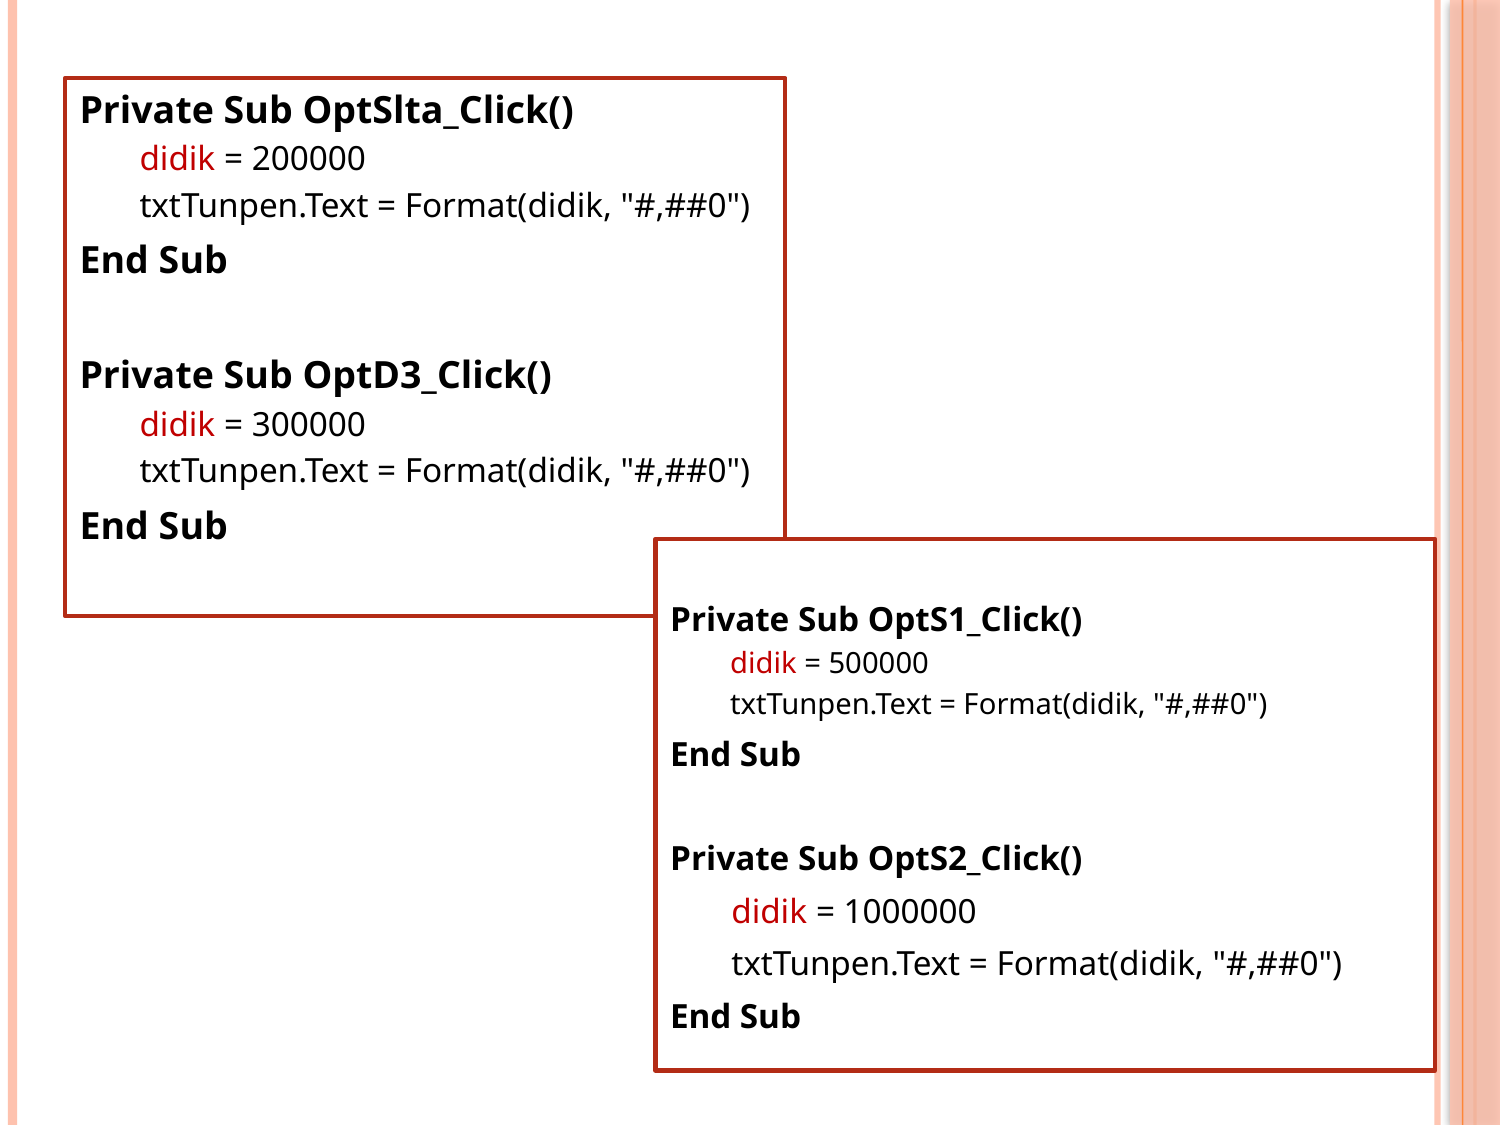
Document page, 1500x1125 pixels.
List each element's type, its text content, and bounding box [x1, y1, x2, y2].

text_box Private Sub OptS1_Click() didik = 500000 txtTunpen.Text = Format(didik, "#,##0") End Sub Private Sub OptS2_Click() didik = 1000000 txtTunpen.Text = Format(didik, "#,##0") End Sub [653, 537, 1437, 1073]
list Private Sub OptSlta_Click() didik = 200000 txtTunpen.Text = Format(didik, "#,##0") End Sub Private Sub OptD3_Click() didik = 300000 txtTunpen.Text = Format(didik, "#,##0") End Sub [63, 76, 787, 618]
